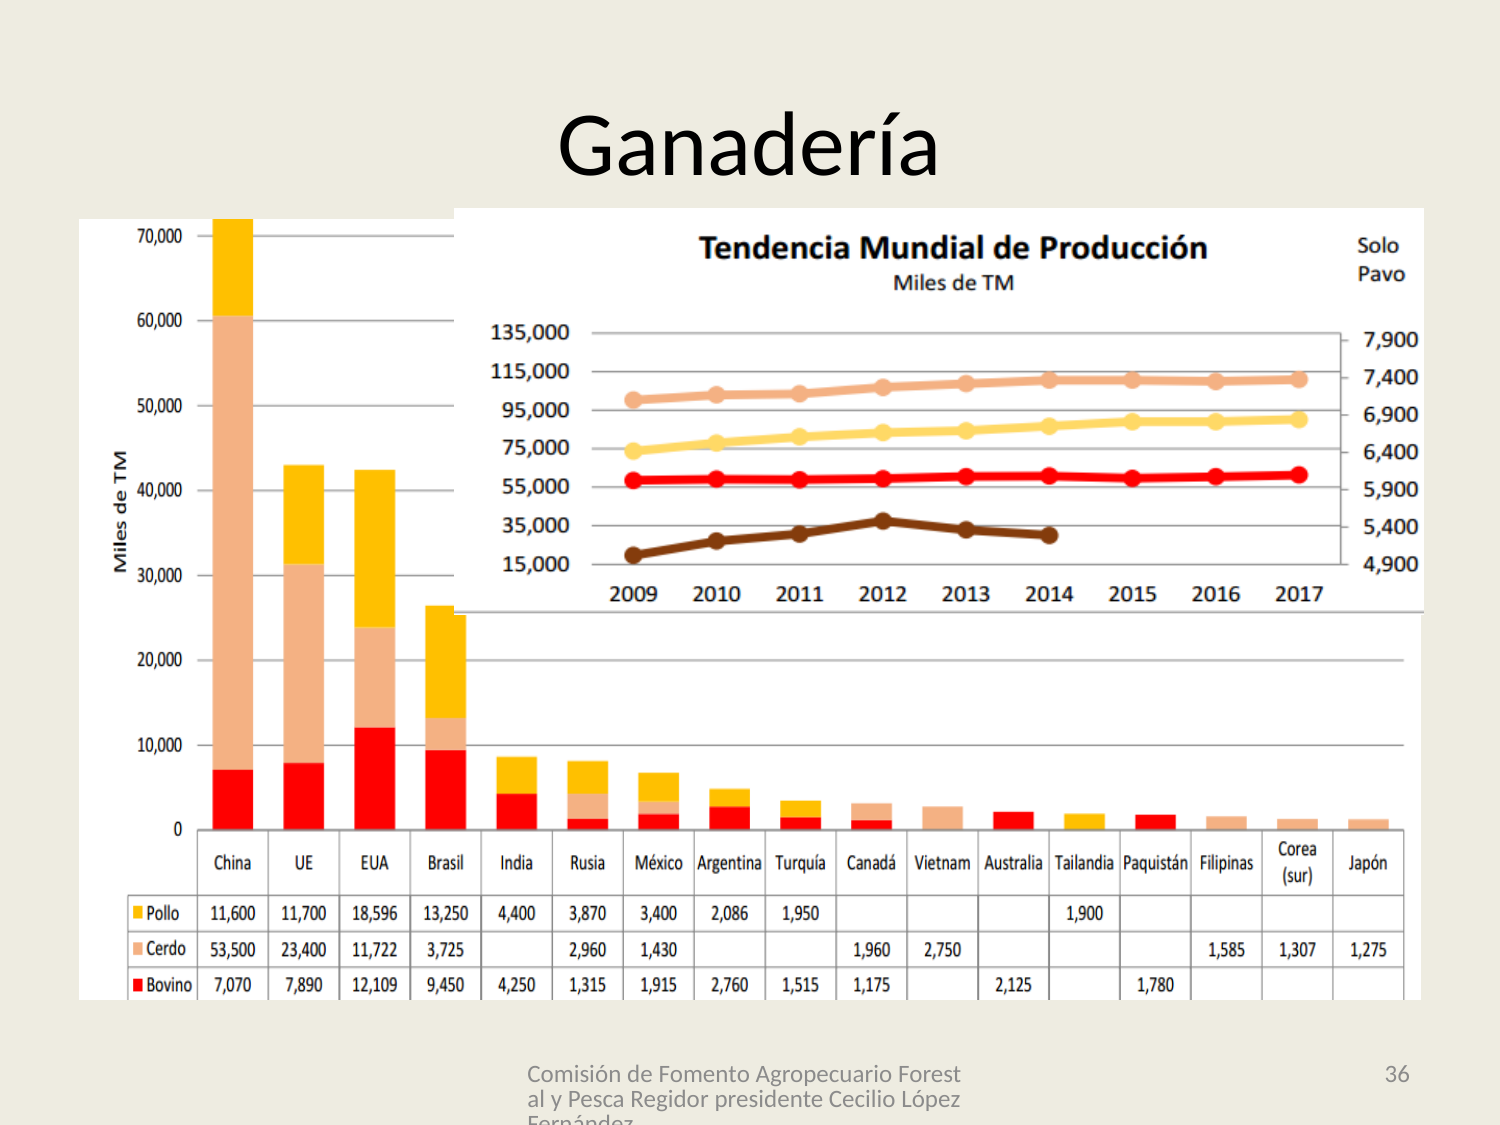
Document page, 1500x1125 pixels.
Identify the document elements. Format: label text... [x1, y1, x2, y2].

title Ganadería [75, 45, 1425, 221]
slide_number 36 [1074, 1042, 1425, 1103]
picture [78, 207, 1425, 1000]
footer Comisión de Fomento Agropecuario Forestal y Pesca Regidor presidente Cecilio López Fernández [512, 1042, 988, 1103]
